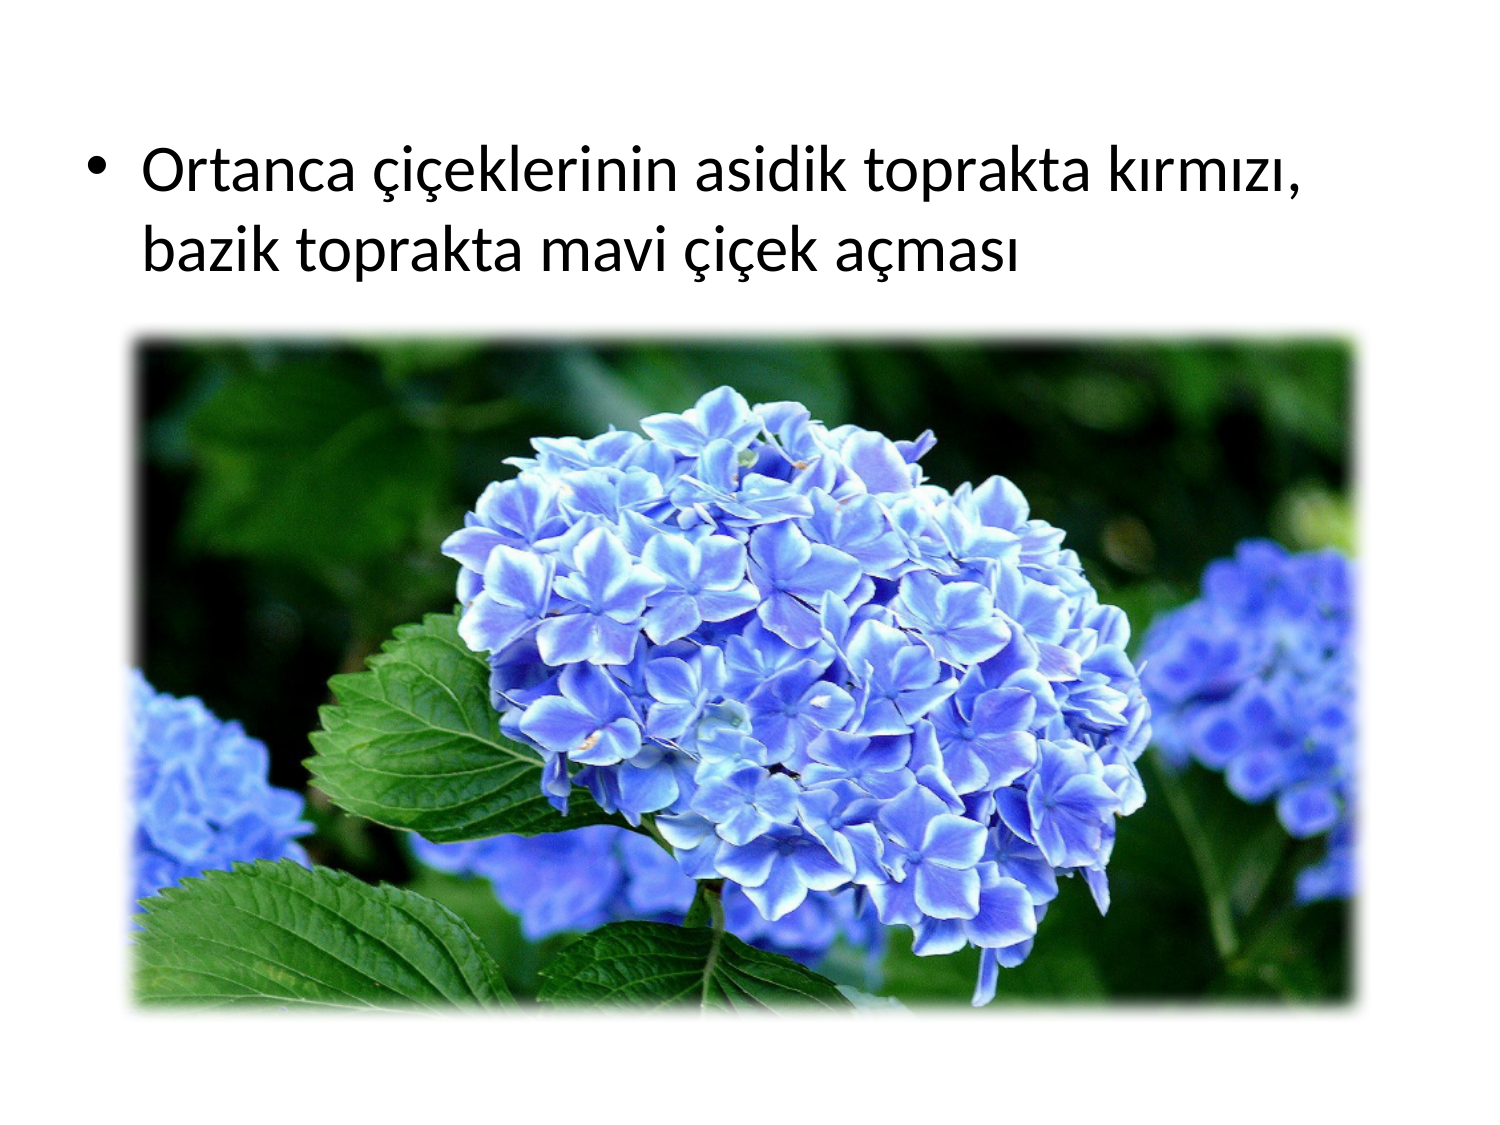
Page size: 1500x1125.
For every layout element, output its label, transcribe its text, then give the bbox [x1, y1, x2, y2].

list Ortanca çiçeklerinin asidik toprakta kırmızı, bazik toprakta mavi çiçek açması [70, 117, 1421, 352]
picture [116, 320, 1372, 1025]
